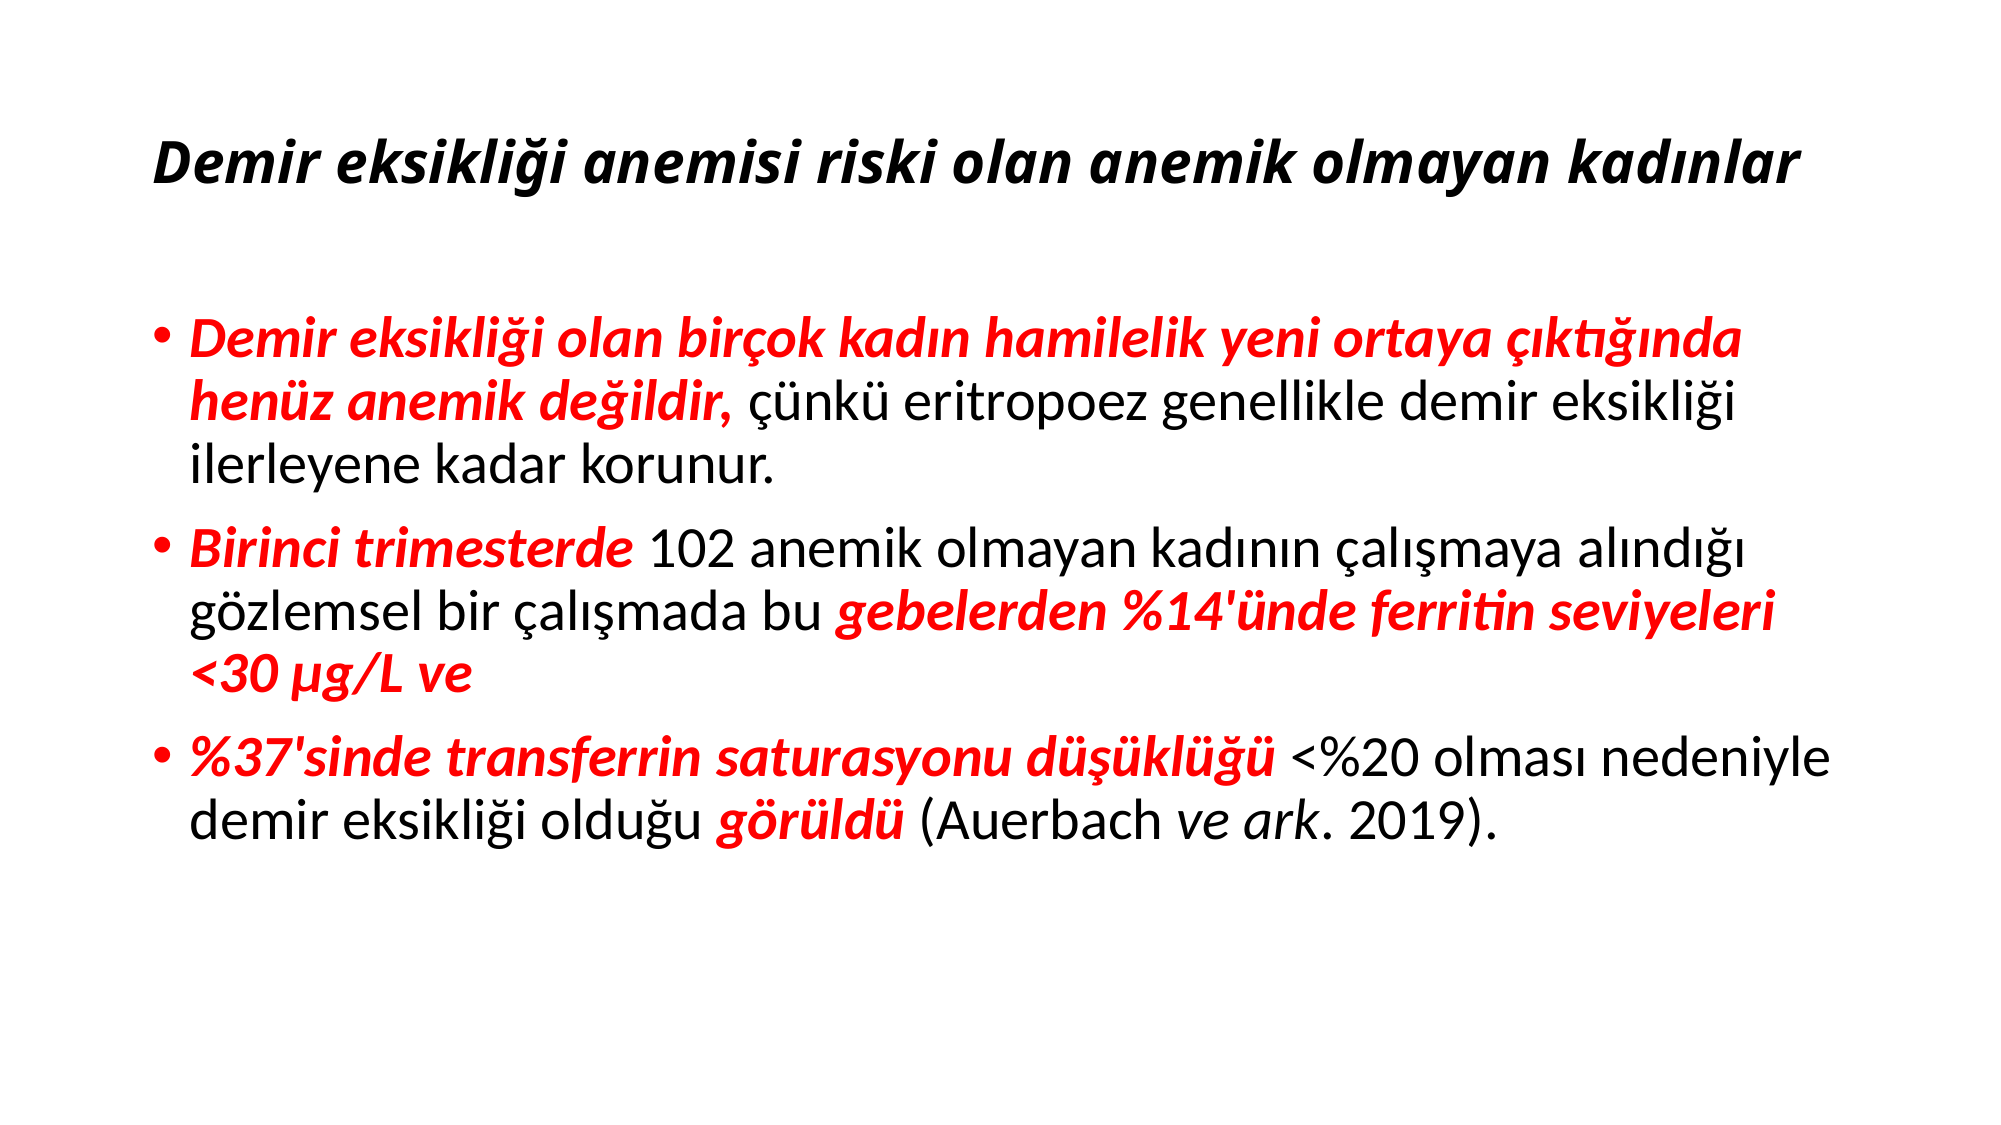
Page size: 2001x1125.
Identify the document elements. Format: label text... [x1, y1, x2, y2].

title Demir eksikliği anemisi riski olan anemik olmayan kadınlar [137, 59, 1863, 278]
list Demir eksikliği olan birçok kadın hamilelik yeni ortaya çıktığında henüz anemik değildir, çünkü eritropoez genellikle demir eksikliği ilerleyene kadar korunur. Birinci trimesterde 102 anemik olmayan kadının çalışmaya alındığı gözlemsel bir çalışmada bu gebelerden %14'ünde ferritin seviyeleri <30 μg/L ve %37'sinde transferrin saturasyonu düşüklüğü <%20 olması nedeniyle demir eksikliği olduğu görüldü (Auerbach ve ark. 2019). [137, 299, 1863, 1014]
